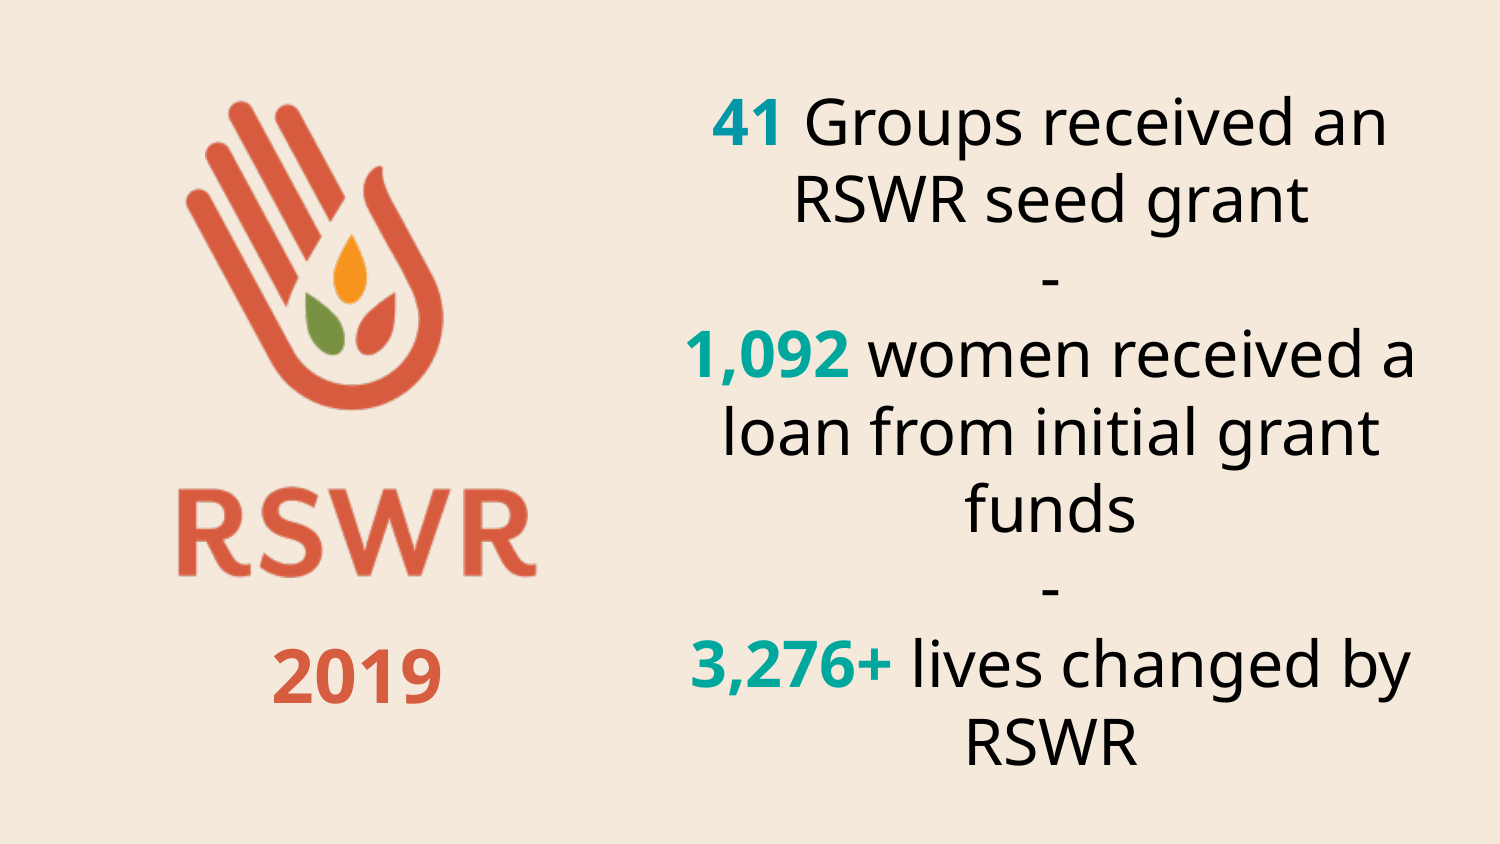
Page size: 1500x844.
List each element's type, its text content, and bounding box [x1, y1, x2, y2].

text_box 41 Groups received an RSWR seed grant - 1,092 women received a loan from initial grant funds - 3,276+ lives changed by RSWR [649, 65, 1453, 806]
text_box 2019 [154, 623, 560, 732]
picture [114, 65, 600, 614]
